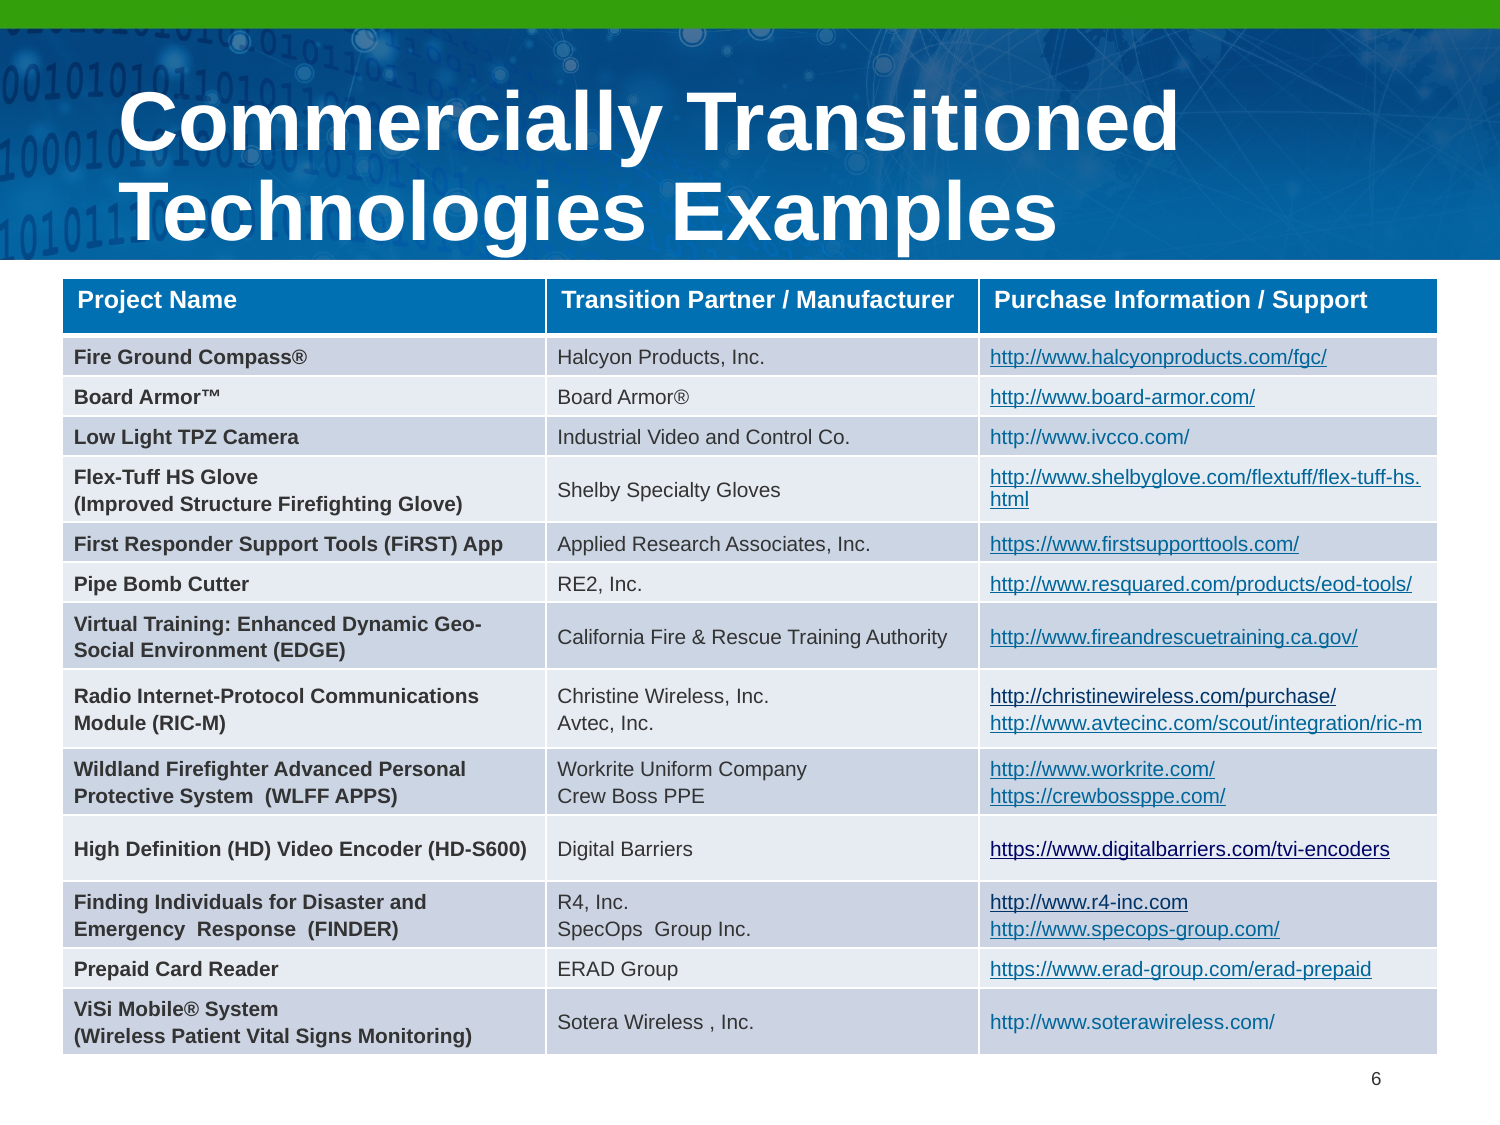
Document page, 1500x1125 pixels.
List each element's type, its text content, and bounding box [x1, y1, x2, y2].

table_cell R4, Inc. SpecOps Group Inc. [547, 882, 978, 947]
table_cell Applied Research Associates, Inc. [547, 523, 978, 561]
table_cell Industrial Video and Control Co. [547, 417, 978, 455]
picture [0, 0, 1500, 260]
table_cell http://www.shelbyglove.com/flextuff/flex-tuff-hs.html [980, 457, 1437, 521]
table_cell https://www.firstsupporttools.com/ [980, 523, 1437, 561]
table_cell http://christinewireless.com/purchase/ http://www.avtecinc.com/scout/integration/ric-m [980, 670, 1437, 747]
table_cell http://www.ivcco.com/ [980, 417, 1437, 455]
table_cell http://www.soterawireless.com/ [980, 989, 1437, 1054]
table_cell Christine Wireless, Inc. Avtec, Inc. [547, 670, 978, 747]
table_cell http://www.workrite.com/ https://crewbossppe.com/ [980, 749, 1437, 814]
table_header Transition Partner / Manufacturer [547, 279, 978, 333]
table_cell Finding Individuals for Disaster and Emergency Response (FINDER) [63, 882, 545, 947]
table_cell First Responder Support Tools (FiRST) App [63, 523, 545, 561]
table_cell Board Armor™ [63, 377, 545, 415]
table_cell Wildland Firefighter Advanced Personal Protective System (WLFF APPS) [63, 749, 545, 814]
table_cell ViSi Mobile® System (Wireless Patient Vital Signs Monitoring) [63, 989, 545, 1054]
table_cell Flex-Tuff HS Glove (Improved Structure Firefighting Glove) [63, 457, 545, 521]
table_cell California Fire & Rescue Training Authority [547, 603, 978, 668]
table_cell http://www.resquared.com/products/eod-tools/ [980, 563, 1437, 601]
table_cell Digital Barriers [547, 816, 978, 880]
table_cell Fire Ground Compass® [63, 338, 545, 375]
table_cell Board Armor® [547, 377, 978, 415]
table_header Purchase Information / Support [980, 279, 1437, 333]
table_cell http://www.fireandrescuetraining.ca.gov/ [980, 603, 1437, 668]
slide_number 6 [1321, 1056, 1397, 1100]
table_cell Virtual Training: Enhanced Dynamic Geo-Social Environment (EDGE) [63, 603, 545, 668]
table_cell https://www.erad-group.com/erad-prepaid [980, 949, 1437, 987]
table_cell Radio Internet-Protocol Communications Module (RIC-M) [63, 670, 545, 747]
table_cell http://www.board-armor.com/ [980, 377, 1437, 415]
table_cell Pipe Bomb Cutter [63, 563, 545, 601]
table_cell http://www.halcyonproducts.com/fgc/ [980, 338, 1437, 375]
table_cell Prepaid Card Reader [63, 949, 545, 987]
table_cell ERAD Group [547, 949, 978, 987]
table_cell Low Light TPZ Camera [63, 417, 545, 455]
table_cell Workrite Uniform Company Crew Boss PPE [547, 749, 978, 814]
table_cell Sotera Wireless , Inc. [547, 989, 978, 1054]
table_cell https://www.digitalbarriers.com/tvi-encoders [980, 816, 1437, 880]
table_cell Halcyon Products, Inc. [547, 338, 978, 375]
table_cell High Definition (HD) Video Encoder (HD-S600) [63, 816, 545, 880]
table_header Project Name [63, 279, 545, 333]
title Commercially Transitioned Technologies Examples [103, 59, 1397, 278]
table_cell Shelby Specialty Gloves [547, 457, 978, 521]
table_cell RE2, Inc. [547, 563, 978, 601]
table_cell http://www.r4-inc.com http://www.specops-group.com/ [980, 882, 1437, 947]
